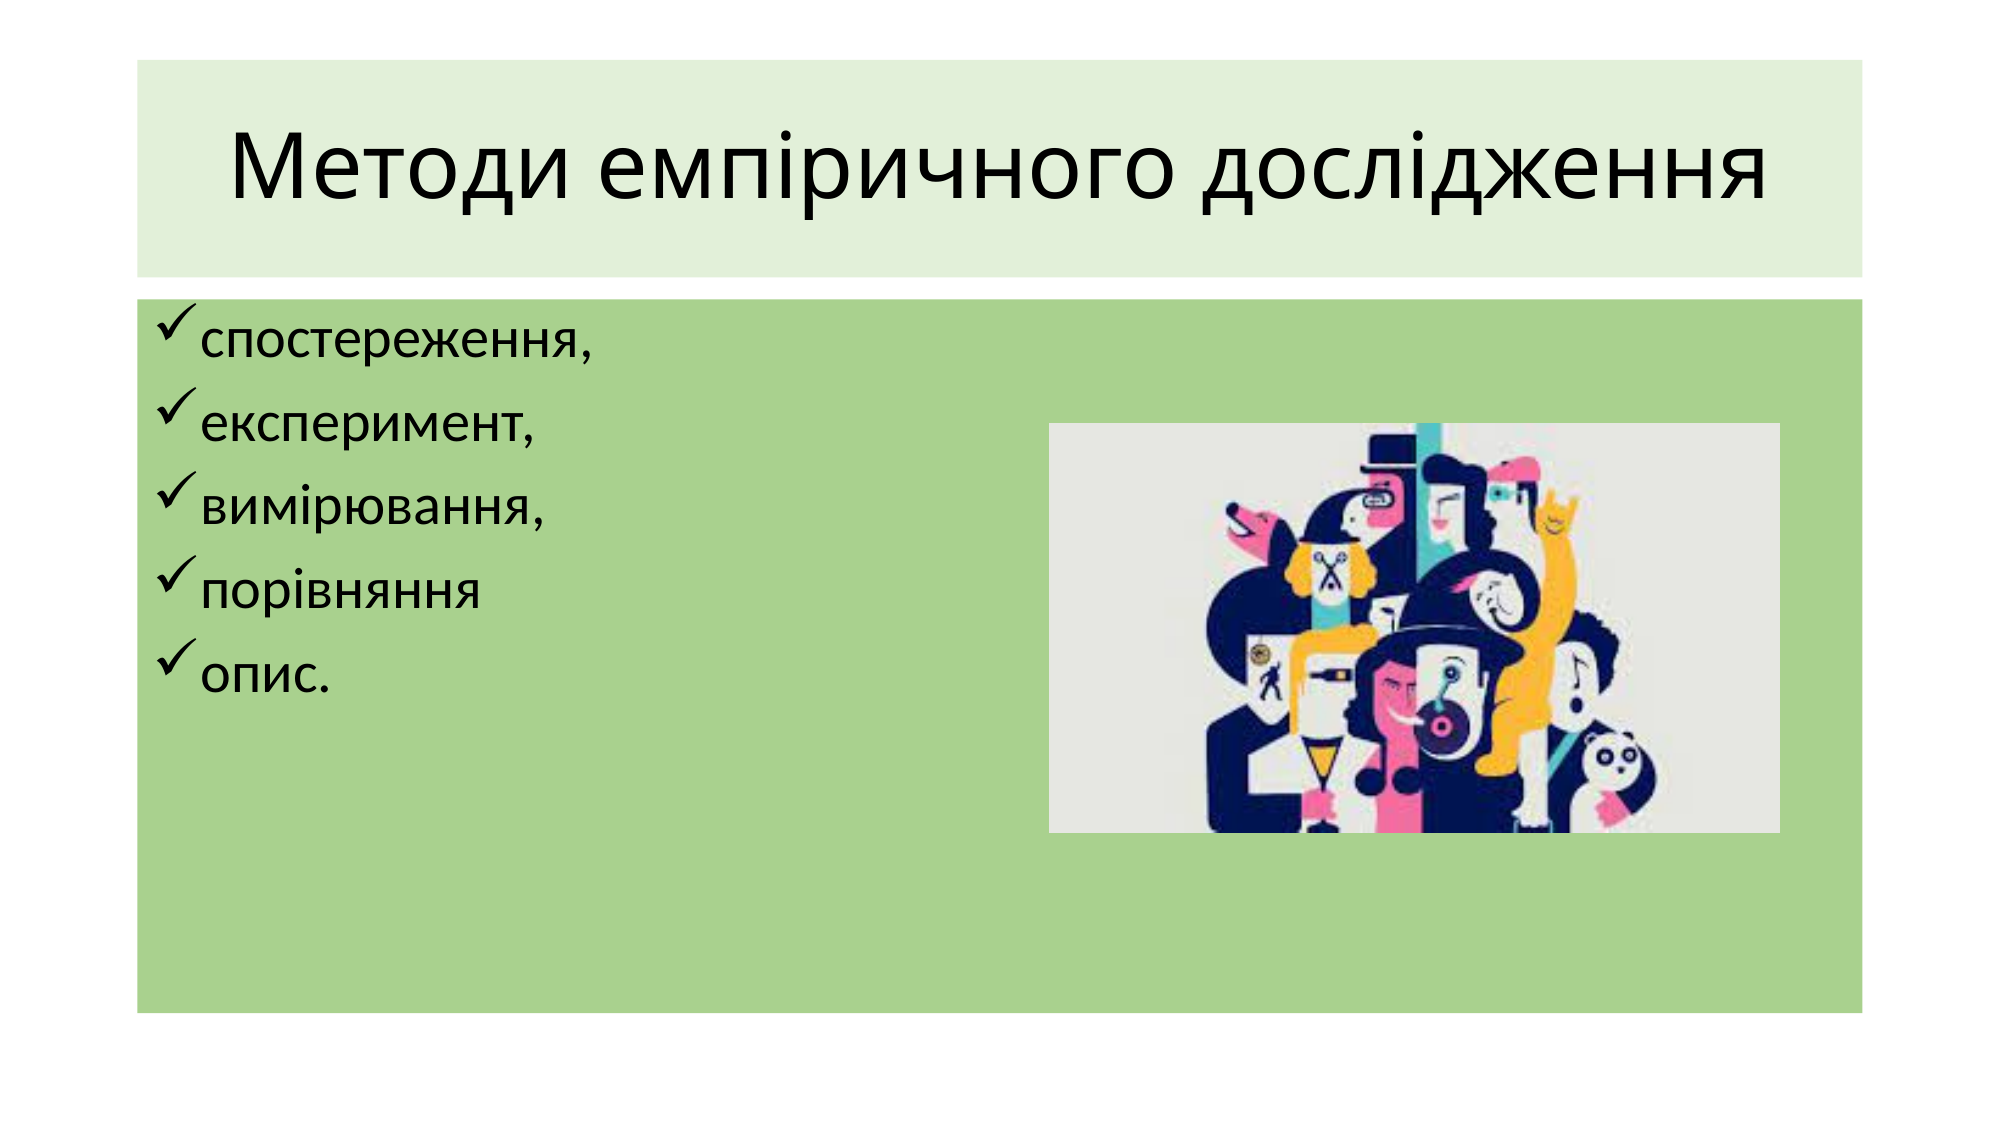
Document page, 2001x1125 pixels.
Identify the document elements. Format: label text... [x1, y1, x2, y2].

title Методи емпіричного дослідження [137, 59, 1863, 278]
list спостереження, експеримент, вимірювання, порівняння опис. [137, 299, 1863, 1014]
picture [1049, 423, 1780, 833]
